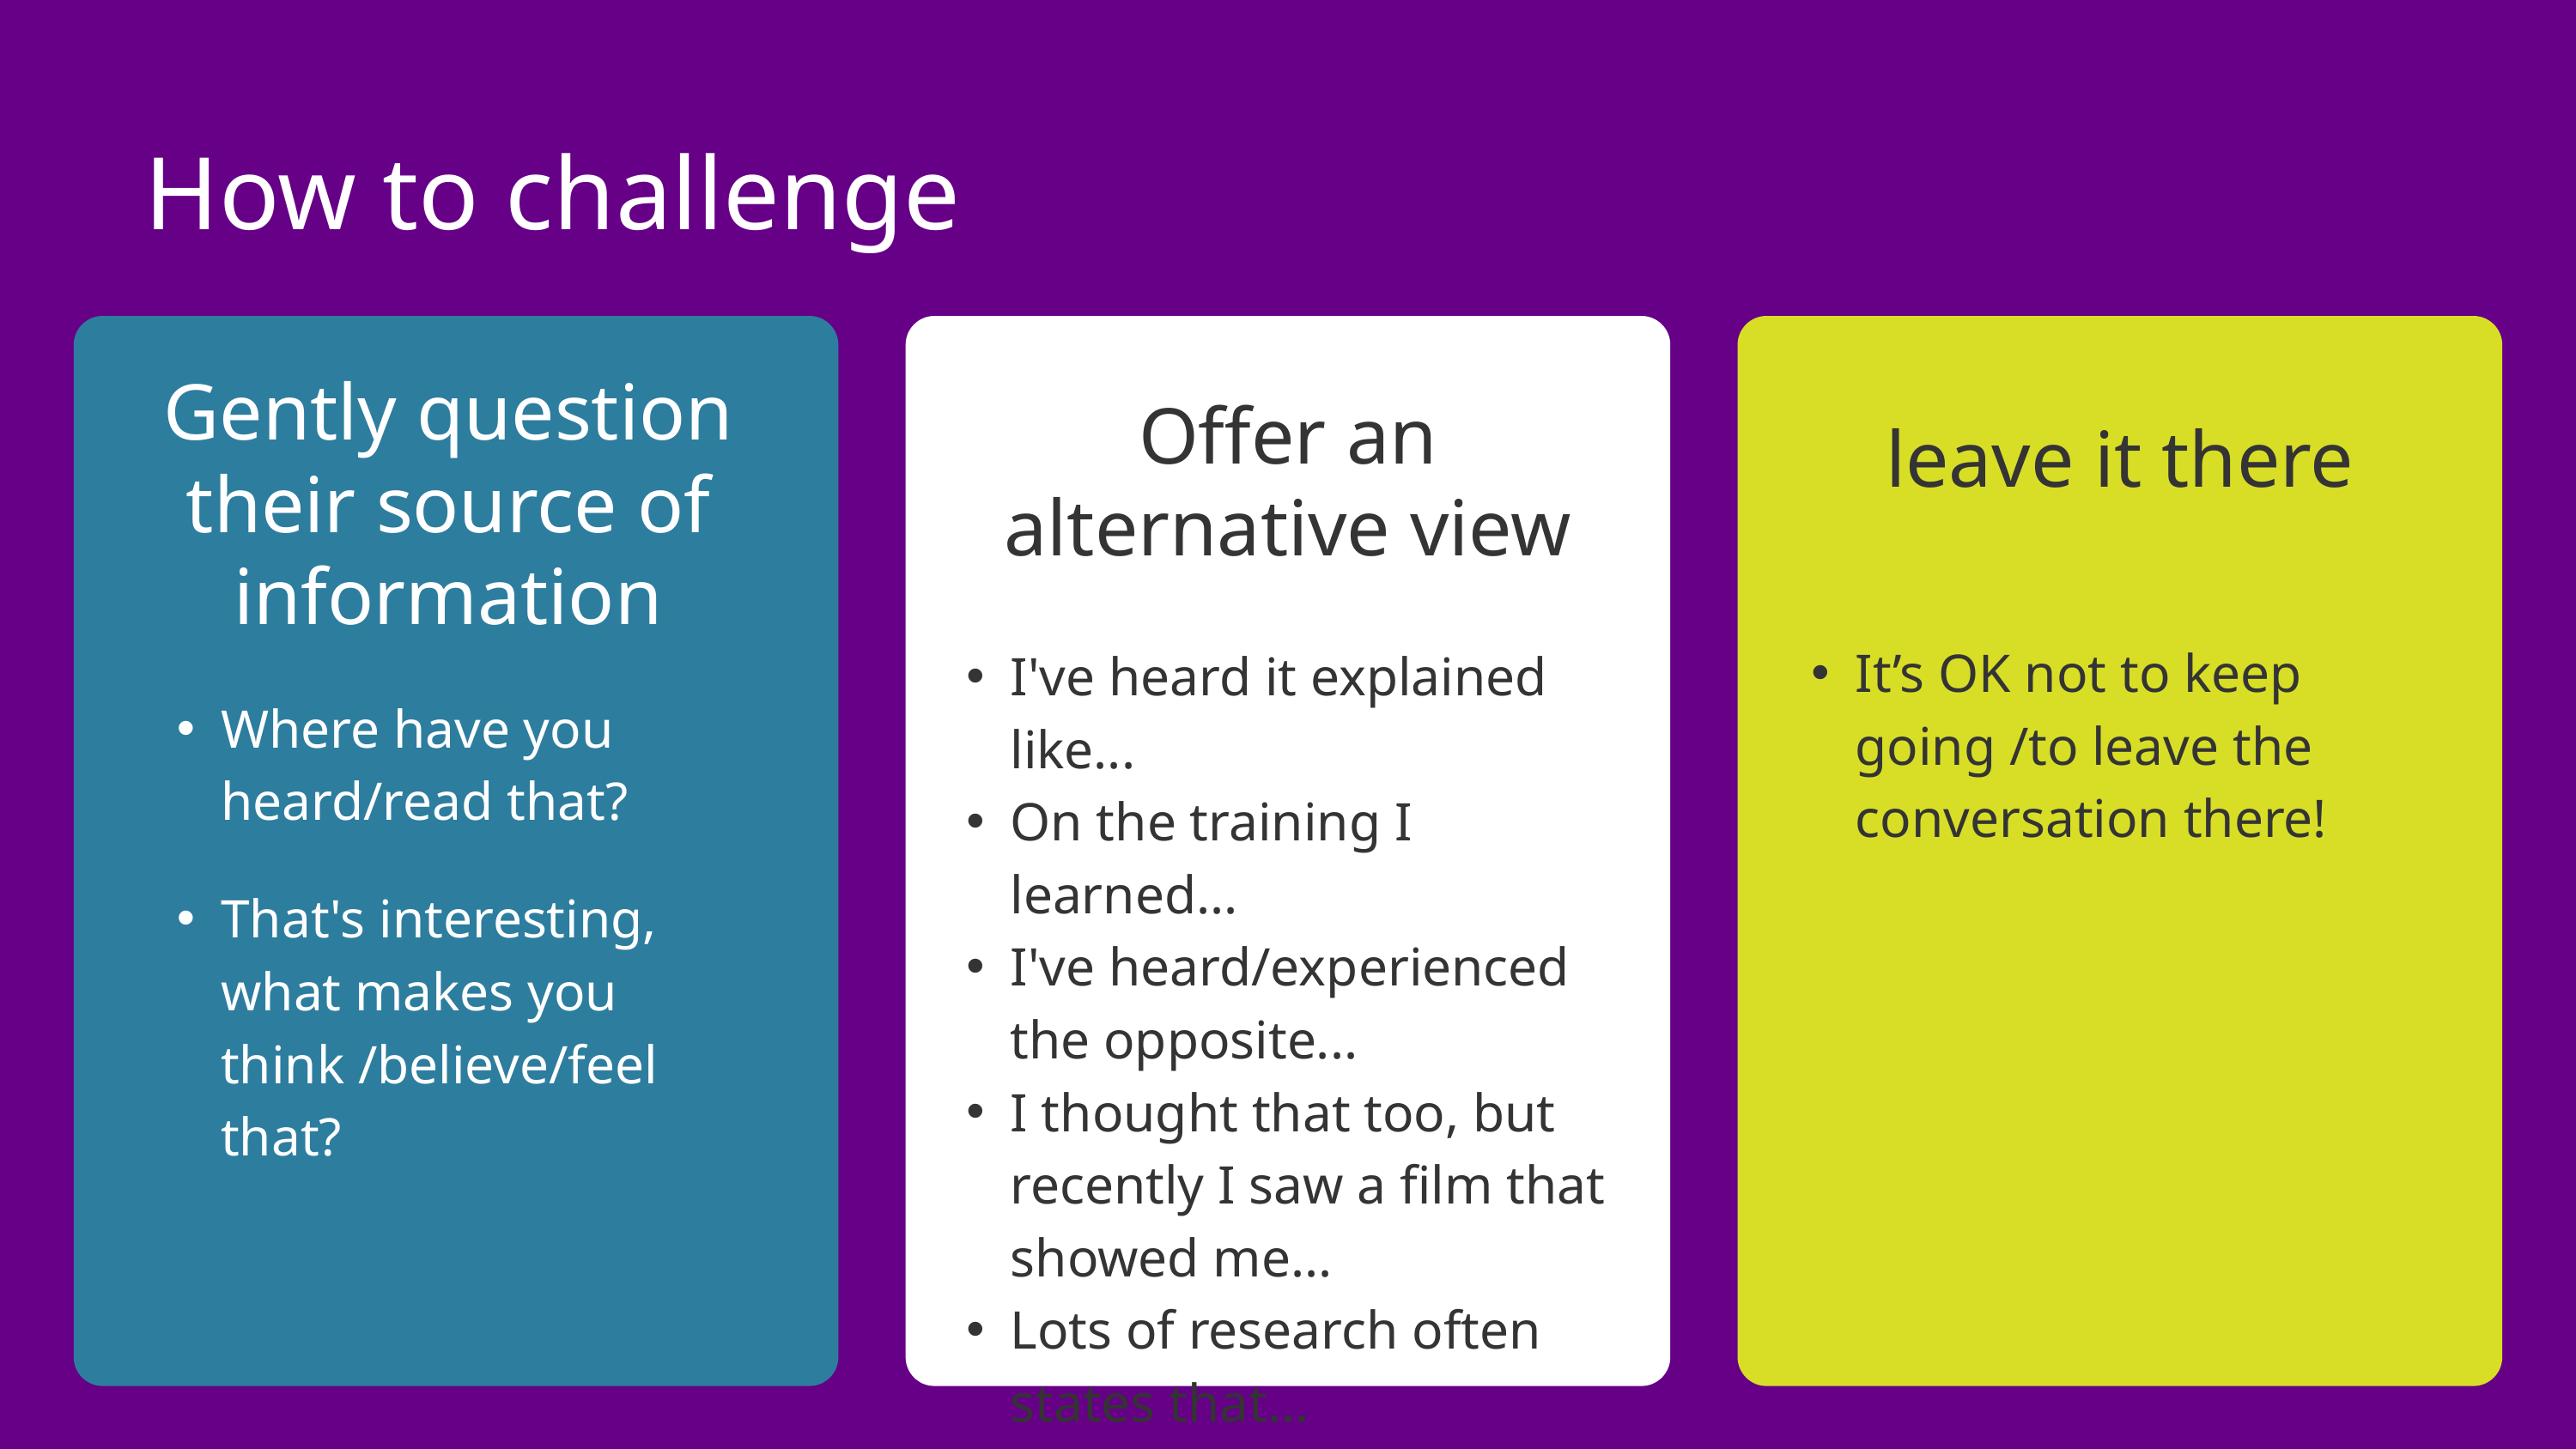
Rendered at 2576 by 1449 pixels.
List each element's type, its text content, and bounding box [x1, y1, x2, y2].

text_box How to challenge [144, 109, 1517, 251]
text_box I've heard it explained like... On the training I learned... I've heard/experienced the opposite... I thought that too, but recently I saw a film that showed me... Lots of research often states that... [922, 1393, 1654, 1433]
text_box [73, 315, 839, 1386]
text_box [1737, 315, 2503, 1386]
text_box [905, 315, 1671, 1386]
